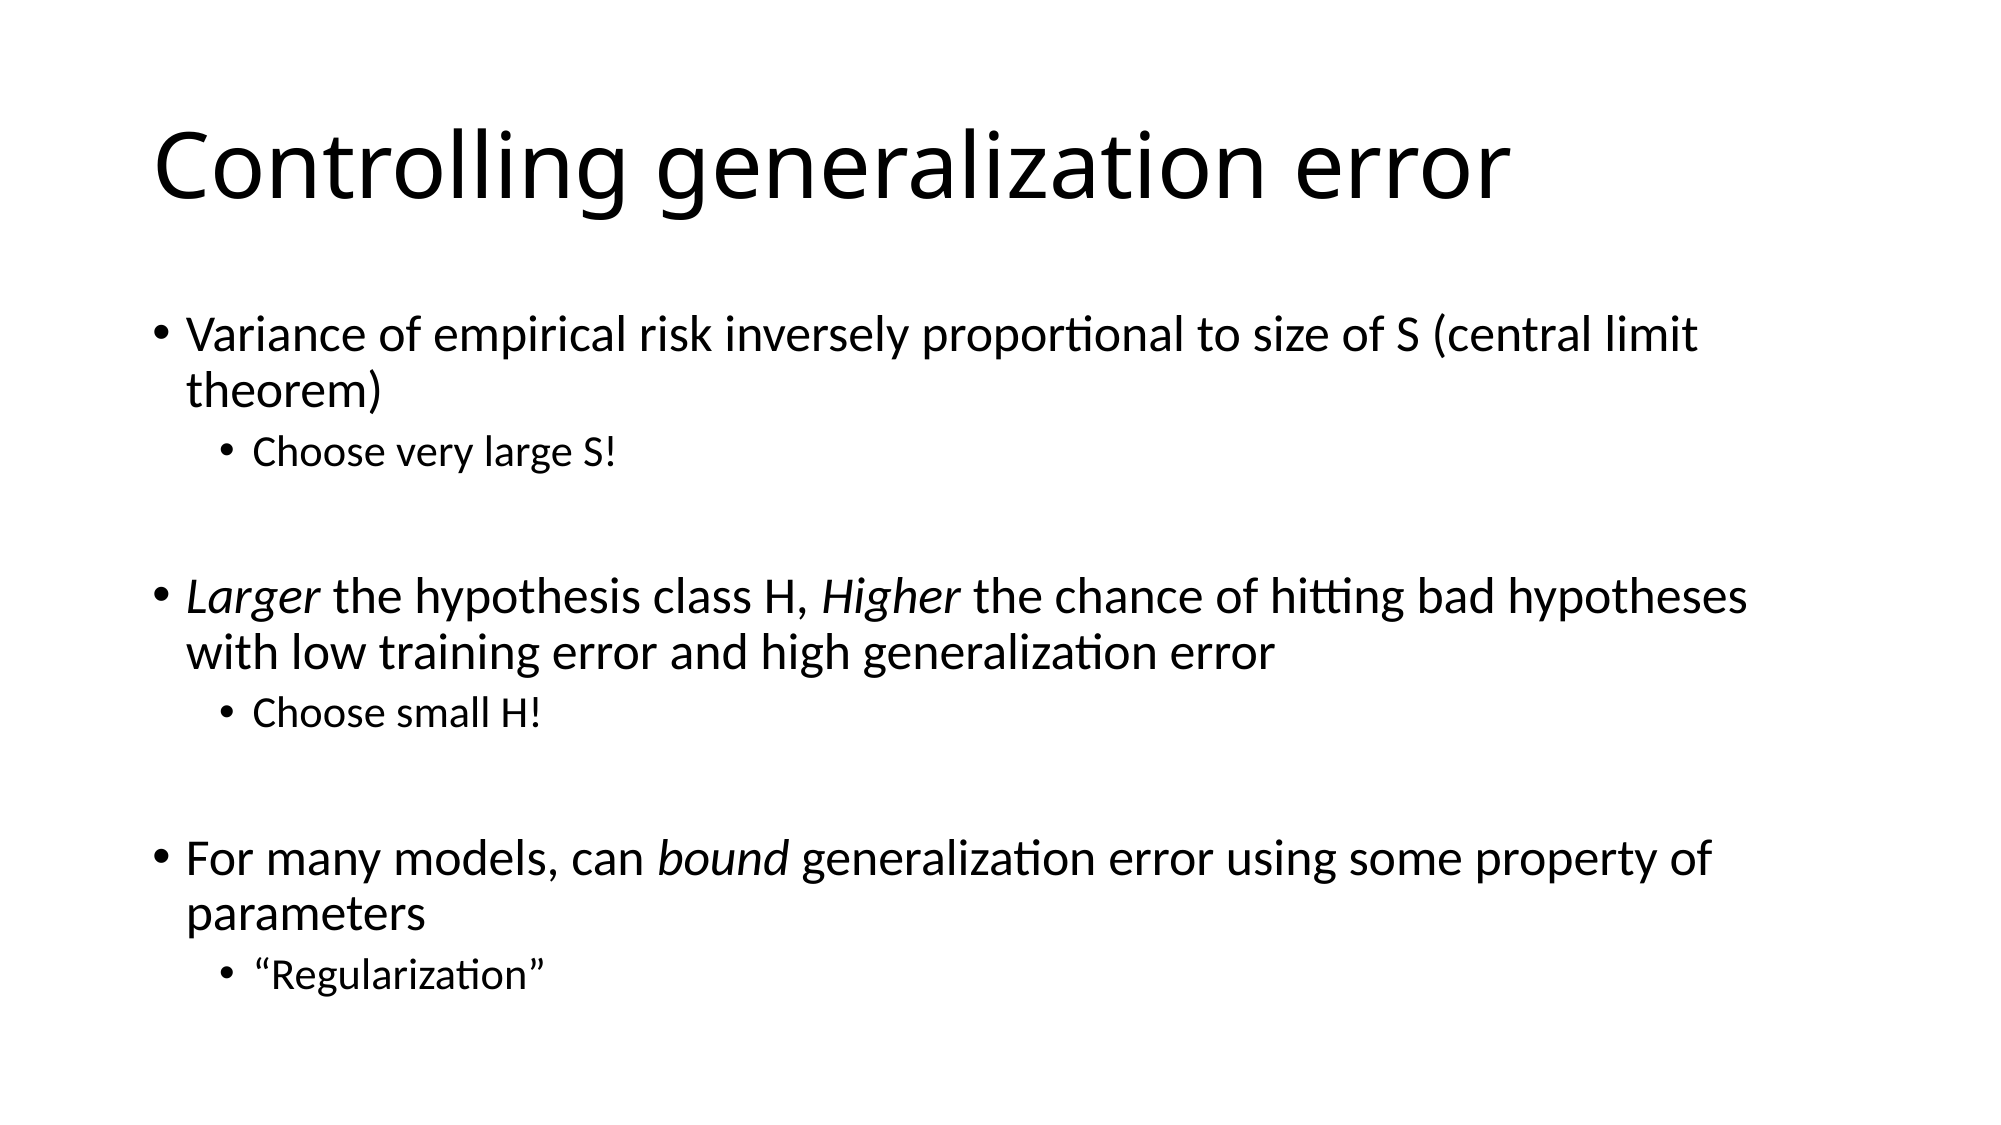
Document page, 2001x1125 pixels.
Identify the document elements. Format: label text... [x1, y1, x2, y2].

list Variance of empirical risk inversely proportional to size of S (central limit theorem) Choose very large S! Larger the hypothesis class H, Higher the chance of hitting bad hypotheses with low training error and high generalization error Choose small H! For many models, can bound generalization error using some property of parameters “Regularization” [137, 299, 1863, 1014]
title Controlling generalization error [137, 59, 1863, 278]
